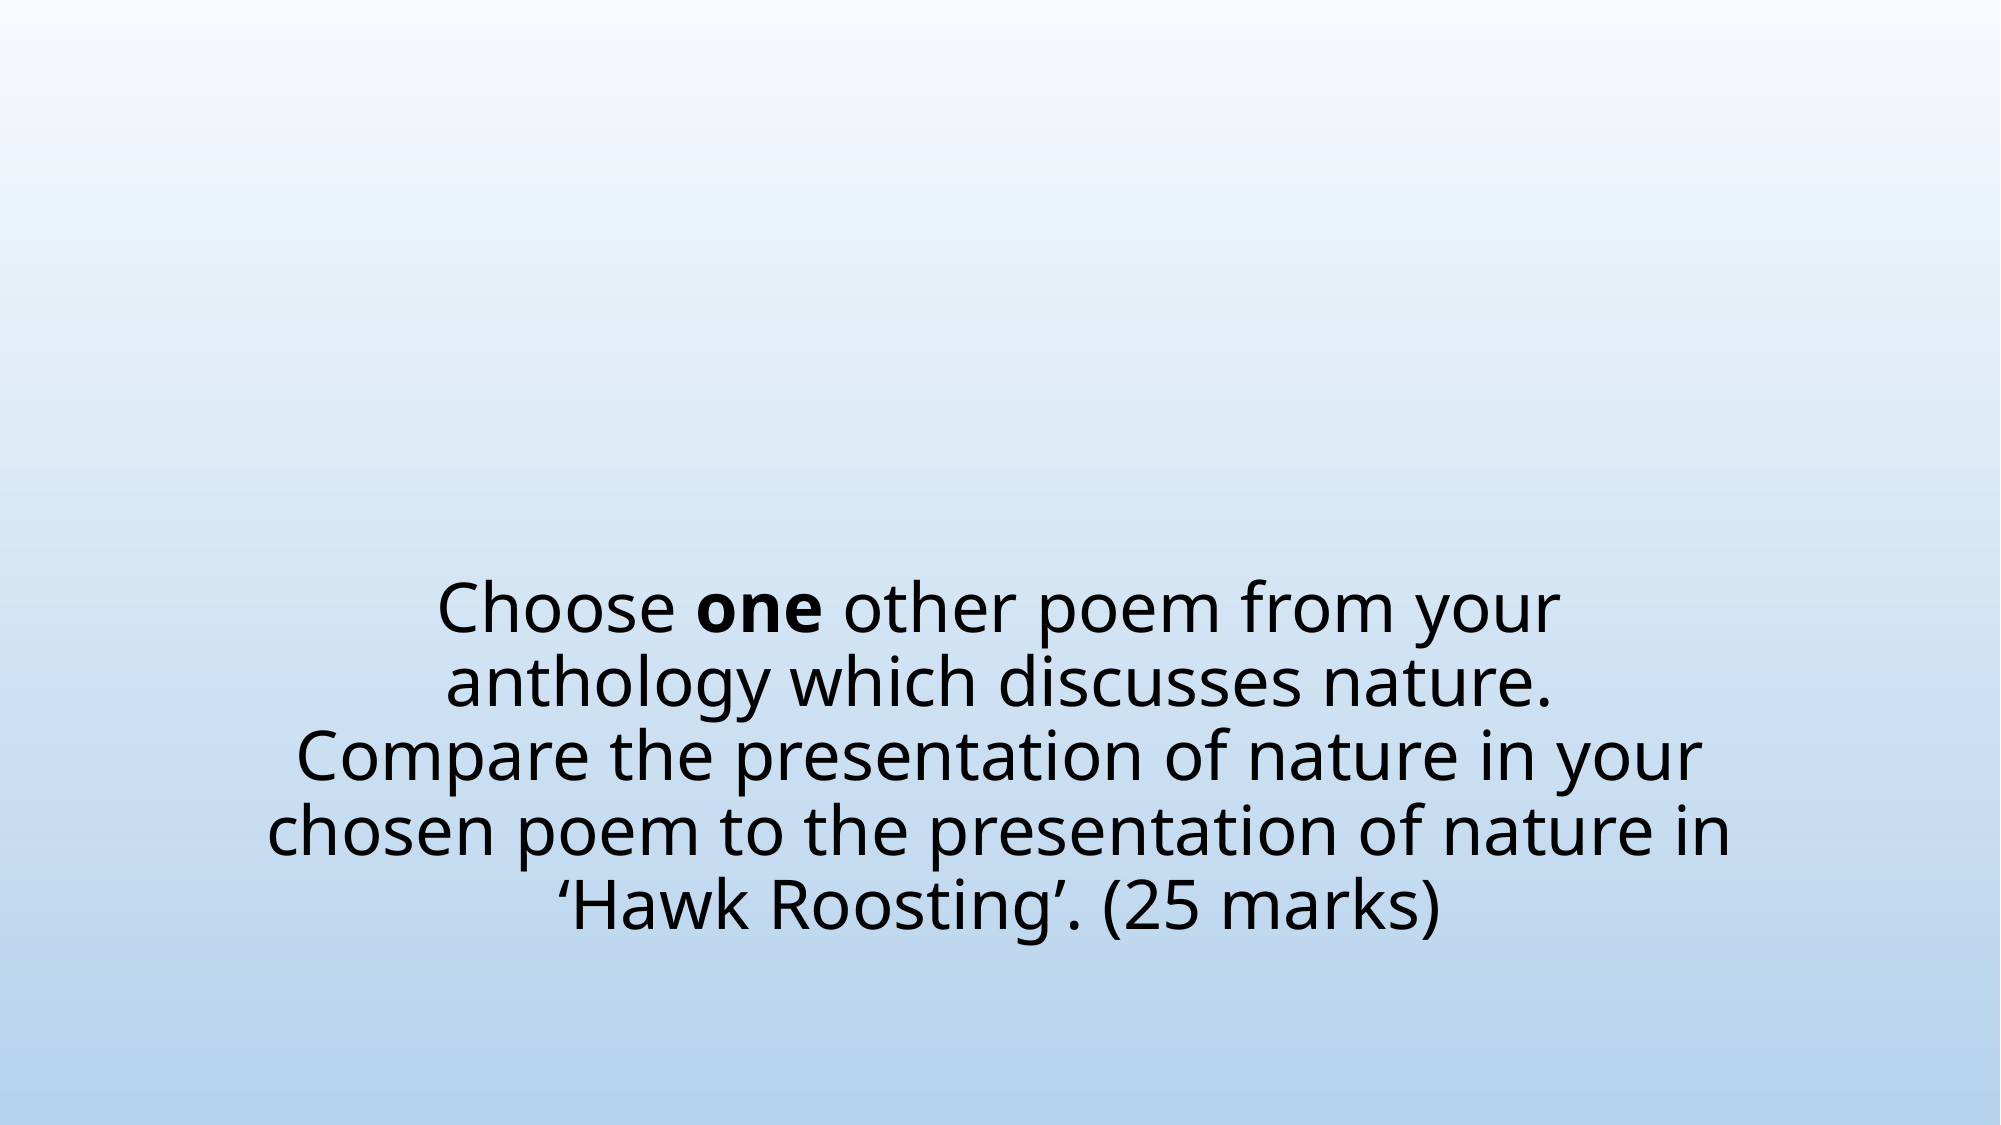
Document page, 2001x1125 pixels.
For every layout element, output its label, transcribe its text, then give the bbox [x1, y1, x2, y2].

title Choose one other poem from your anthology which discusses nature. Compare the presentation of nature in your chosen poem to the presentation of nature in ‘Hawk Roosting’. (25 marks) [249, 560, 1750, 952]
